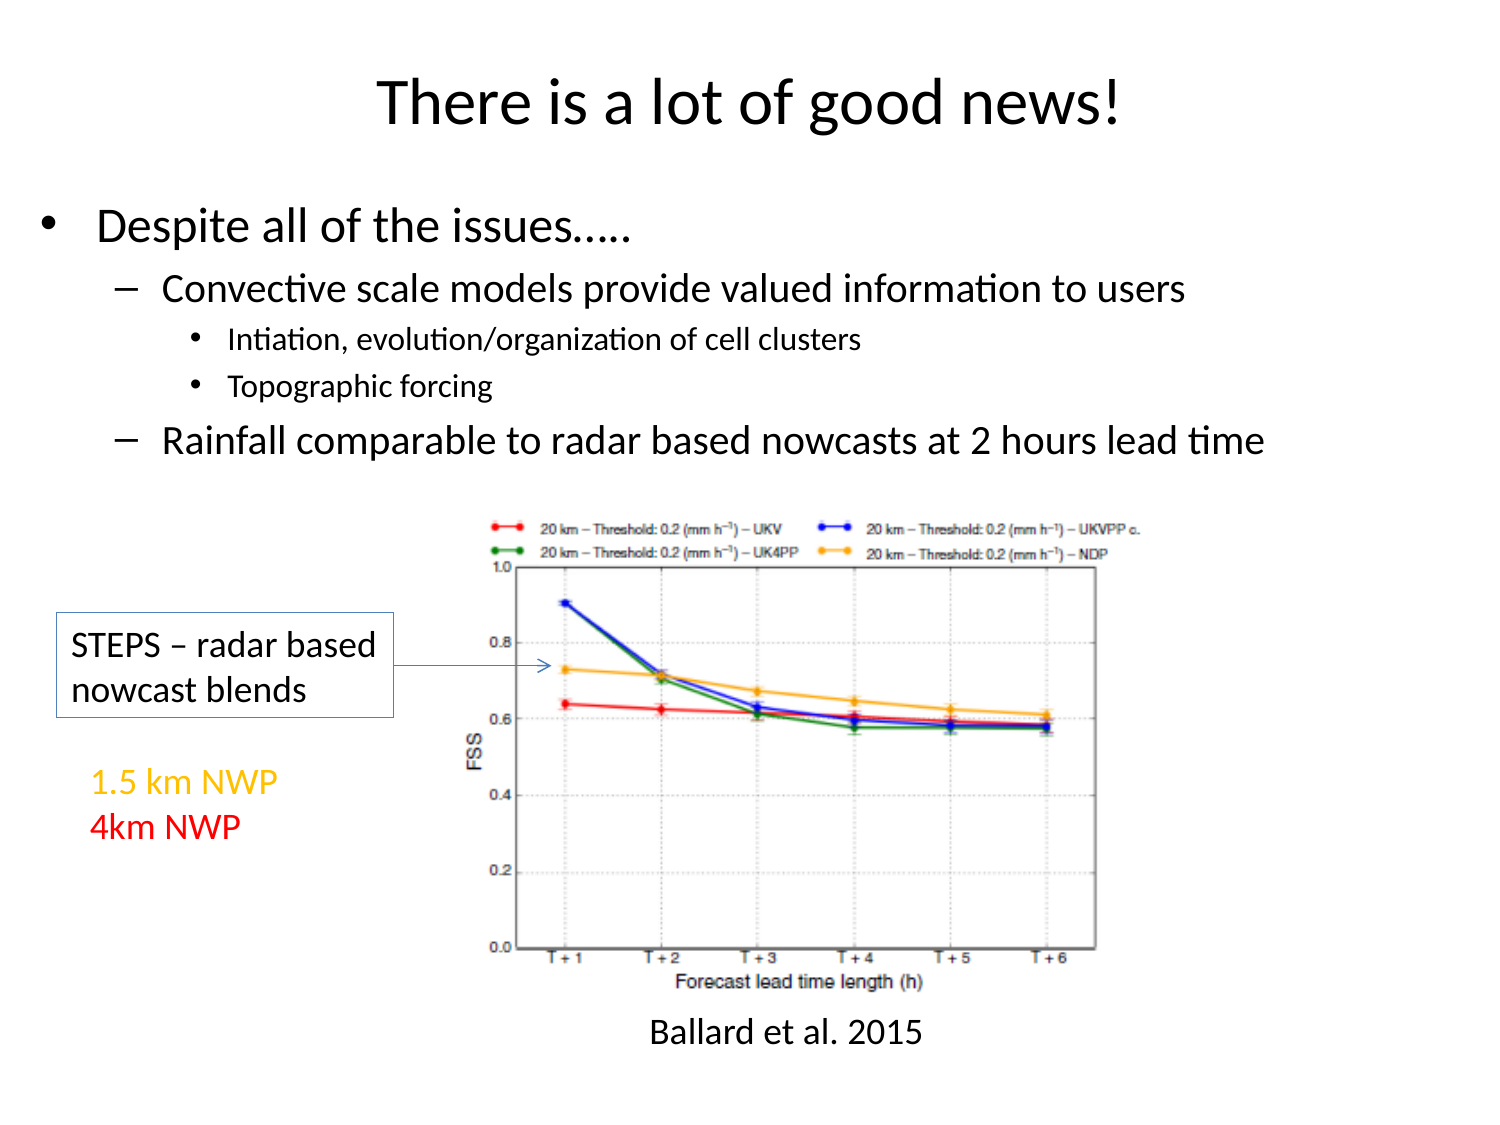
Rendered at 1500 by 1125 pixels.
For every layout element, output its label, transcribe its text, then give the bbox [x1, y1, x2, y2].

title There is a lot of good news! [75, 45, 1425, 150]
text_box Ballard et al. 2015 [634, 1011, 960, 1060]
text_box STEPS – radar based nowcast blends [56, 612, 394, 718]
list Despite all of the issues….. Convective scale models provide valued information to users Intiation, evolution/organization of cell clusters Topographic forcing Rainfall comparable to radar based nowcasts at 2 hours lead time [24, 185, 1425, 1040]
text_box 1.5 km NWP 4km NWP [74, 749, 375, 855]
picture [433, 506, 1169, 1003]
